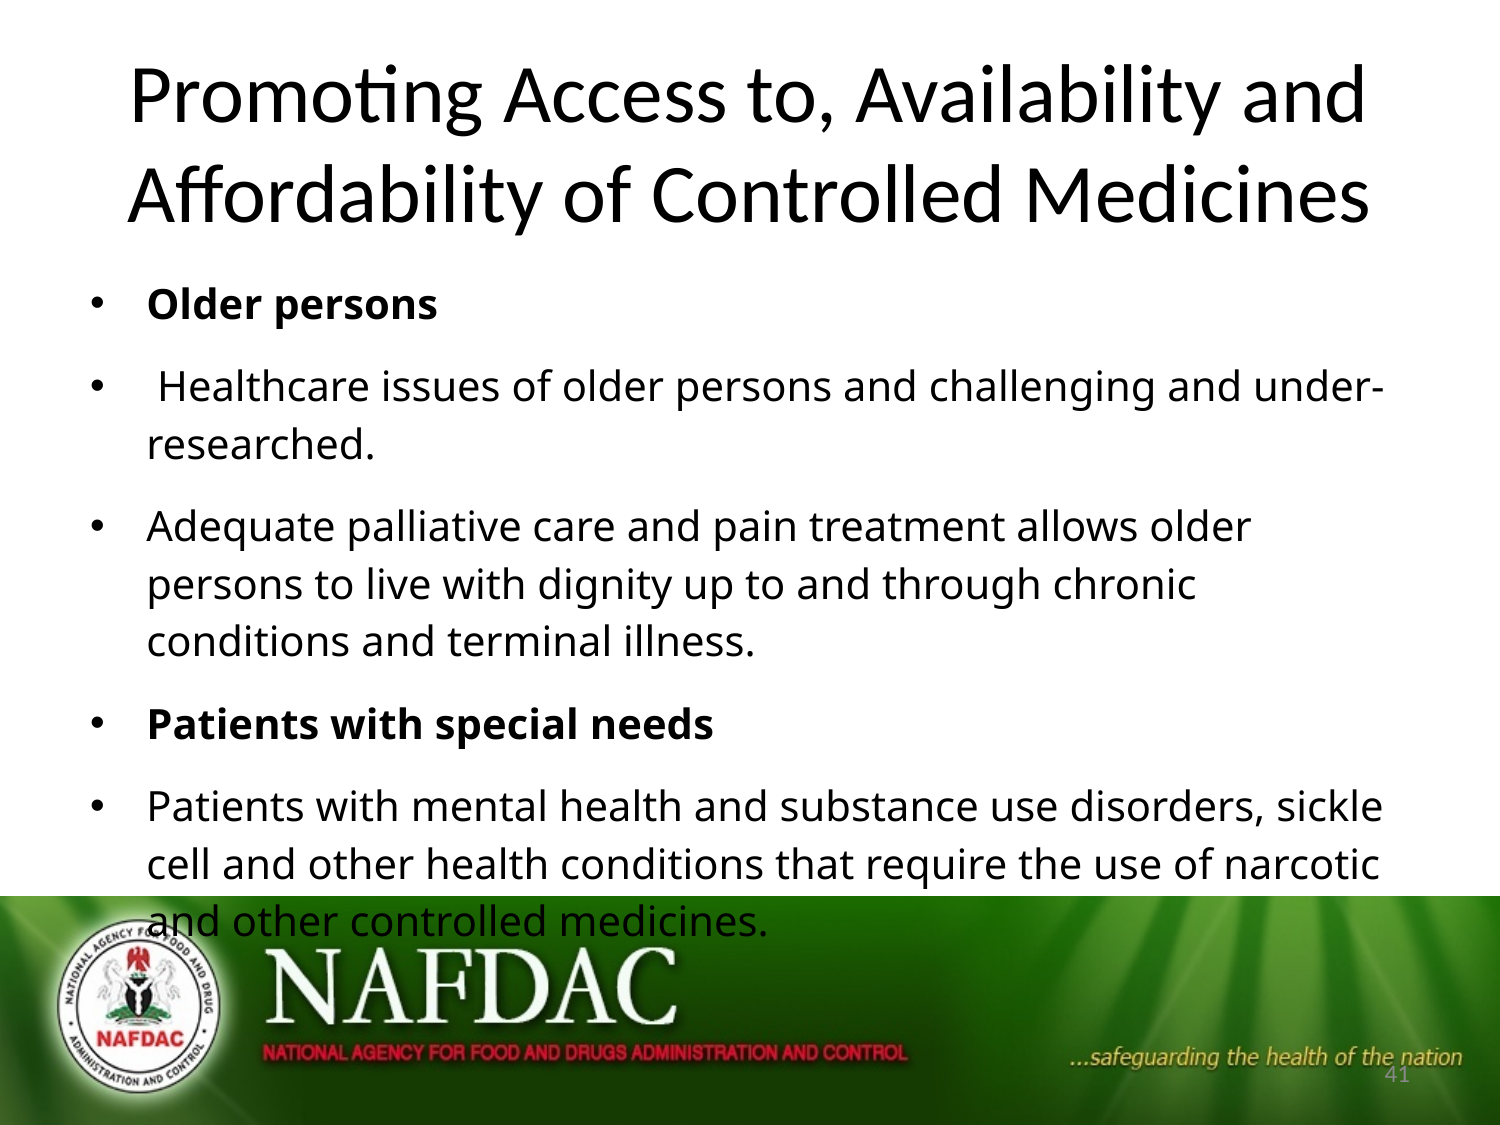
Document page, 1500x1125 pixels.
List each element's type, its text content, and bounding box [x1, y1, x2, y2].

list Older persons Healthcare issues of older persons and challenging and under-researched. Adequate palliative care and pain treatment allows older persons to live with dignity up to and through chronic conditions and terminal illness. Patients with special needs Patients with mental health and substance use disorders, sickle cell and other health conditions that require the use of narcotic and other controlled medicines. [75, 262, 1425, 1005]
slide_number 41 [1074, 1042, 1425, 1103]
title Promoting Access to, Availability and Affordability of Controlled Medicines [75, 45, 1425, 233]
picture [0, 896, 1500, 1125]
